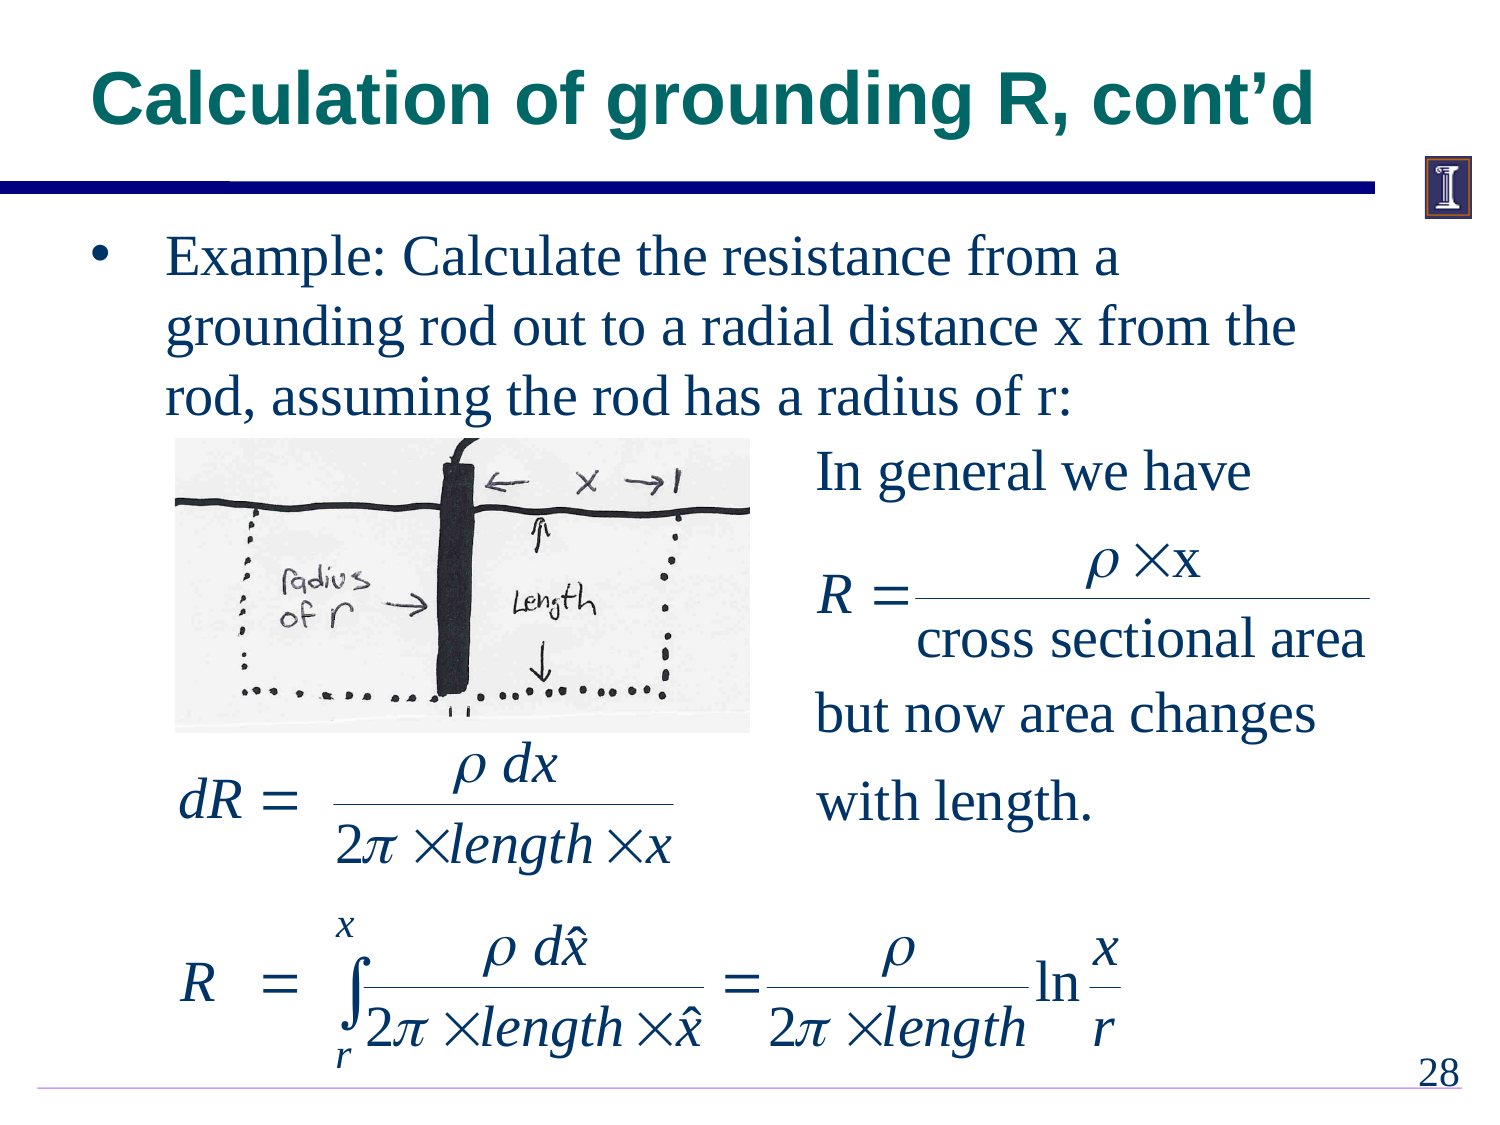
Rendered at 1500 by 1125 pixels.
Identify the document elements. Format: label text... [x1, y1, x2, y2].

picture [1424, 156, 1472, 219]
list Example: Calculate the resistance from a grounding rod out to a radial distance x from the rod, assuming the rod has a radius of r: [74, 209, 1388, 461]
text_box 27 [1162, 1037, 1475, 1113]
title Calculation of grounding R, cont’d [74, 12, 1388, 188]
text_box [812, 442, 1376, 840]
picture [174, 438, 751, 732]
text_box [174, 732, 1126, 1075]
